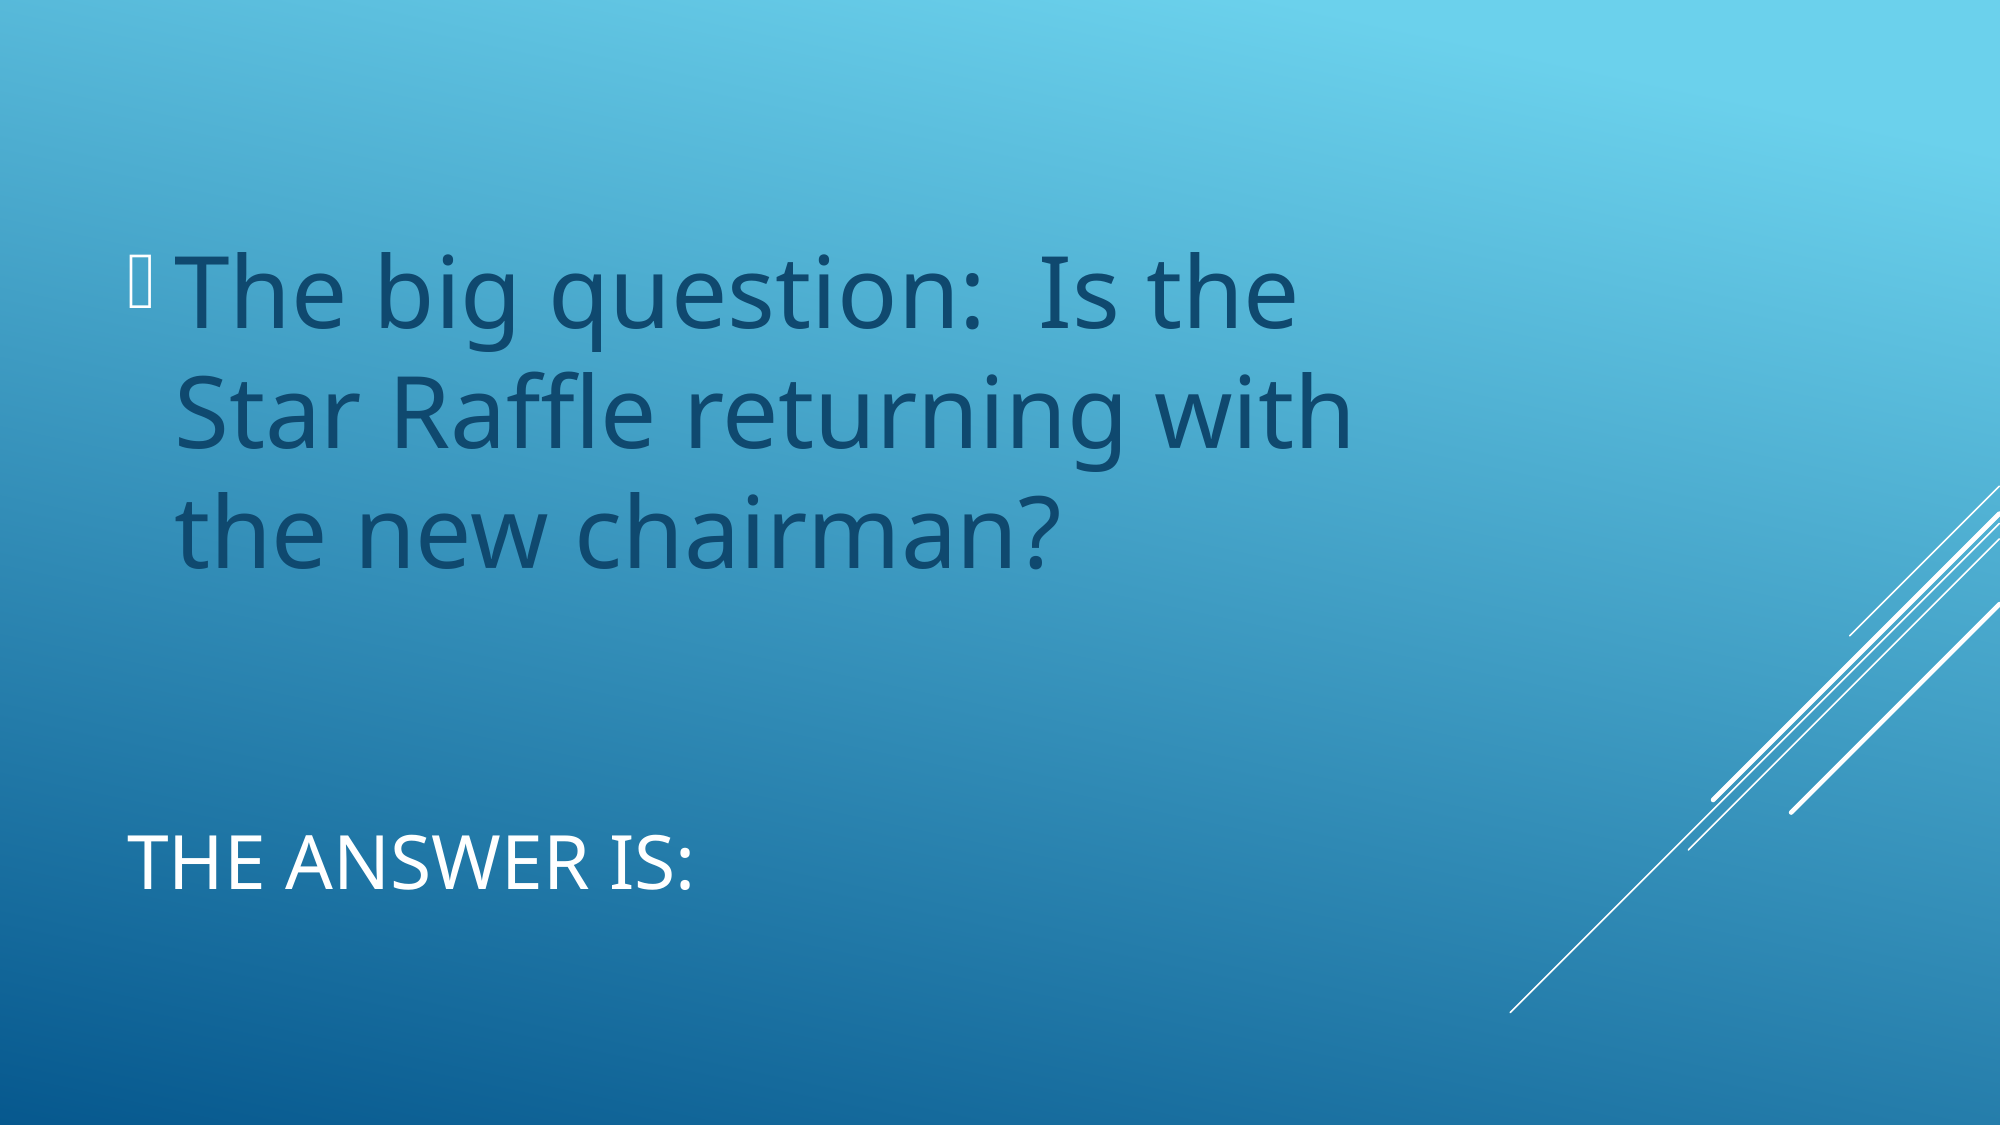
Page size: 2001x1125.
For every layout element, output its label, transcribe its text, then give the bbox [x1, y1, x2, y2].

list The big question: Is the Star Raffle returning with the new chairman? [112, 112, 1513, 706]
title The answer is: [112, 736, 1513, 984]
